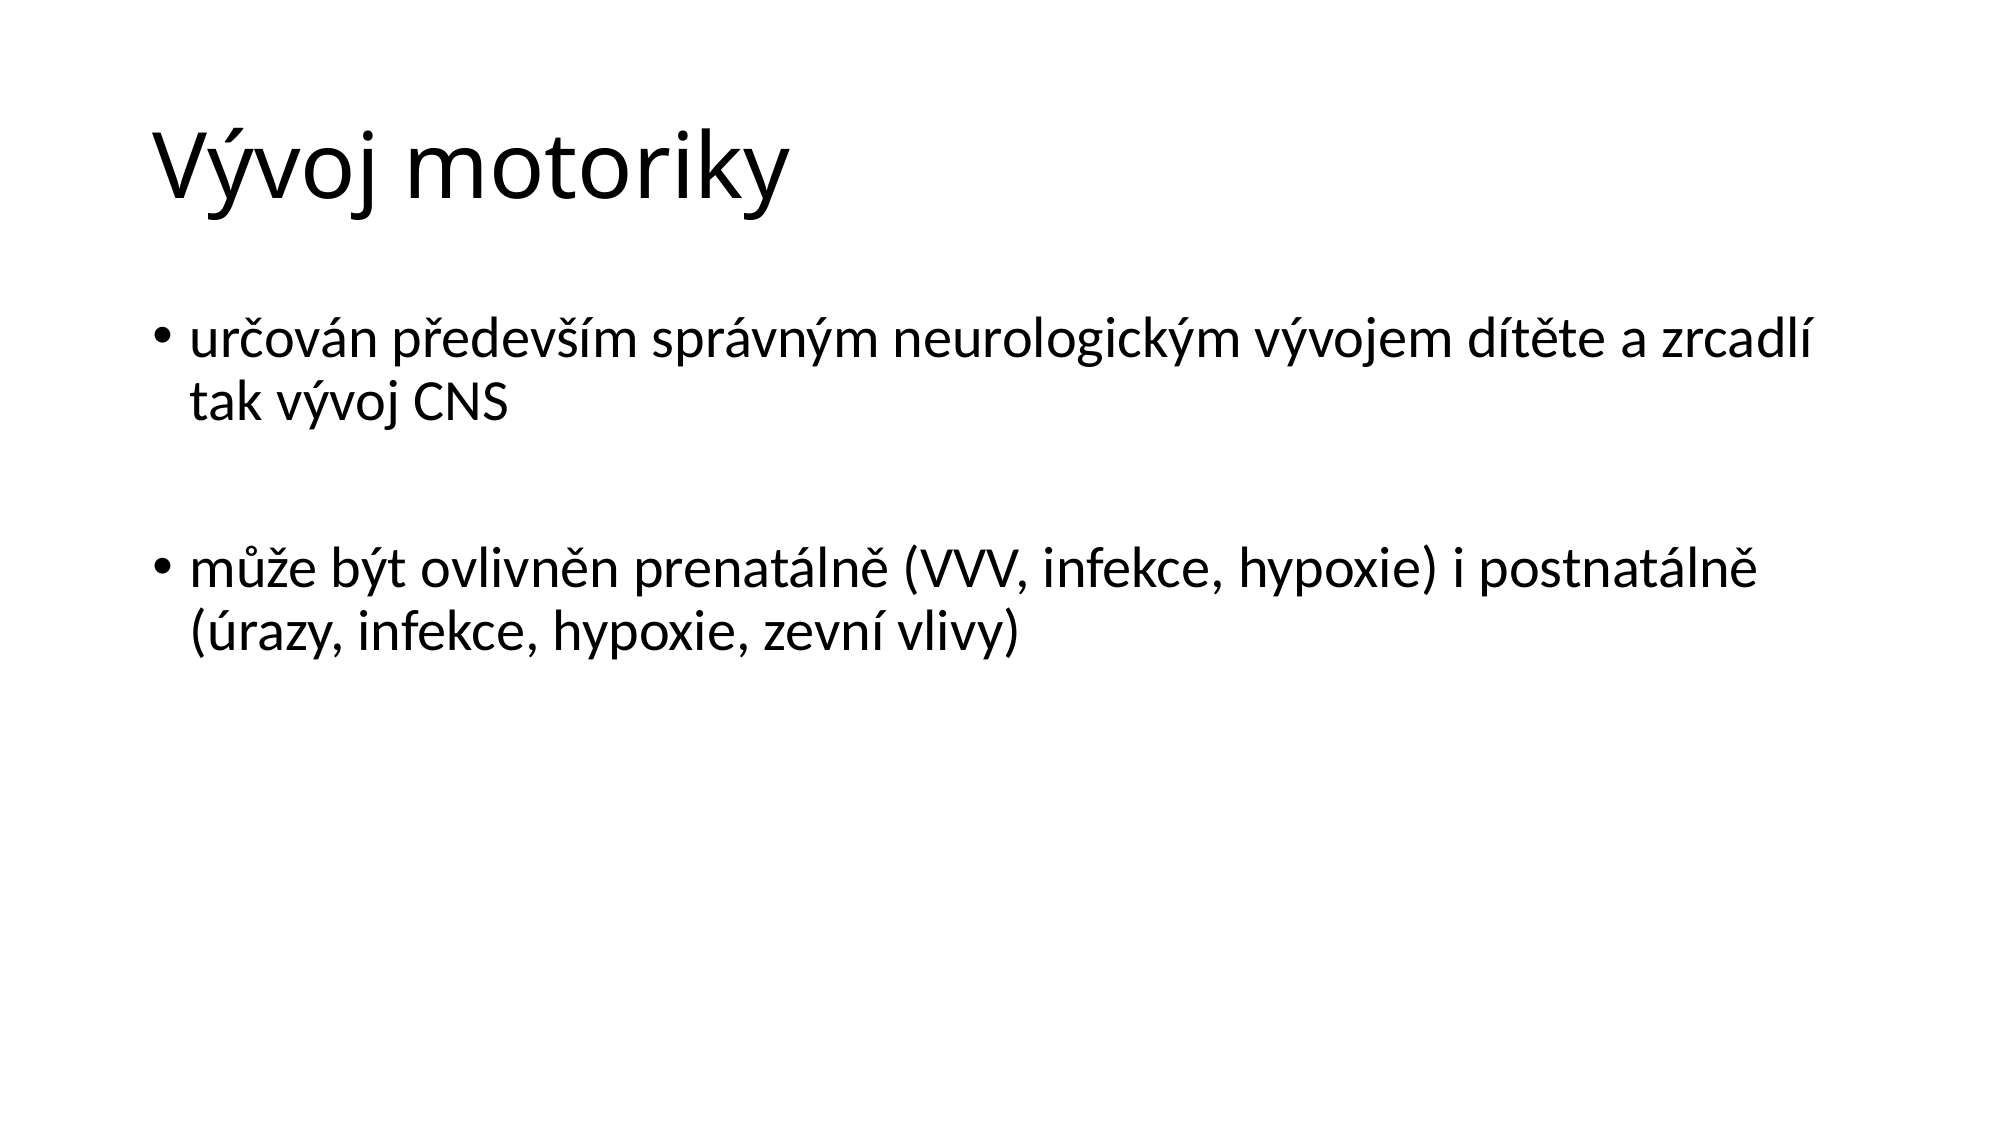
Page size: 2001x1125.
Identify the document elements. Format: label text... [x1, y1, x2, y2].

title Vývoj motoriky [137, 59, 1863, 278]
list určován především správným neurologickým vývojem dítěte a zrcadlí tak vývoj CNS může být ovlivněn prenatálně (VVV, infekce, hypoxie) i postnatálně (úrazy, infekce, hypoxie, zevní vlivy) [137, 299, 1863, 1014]
